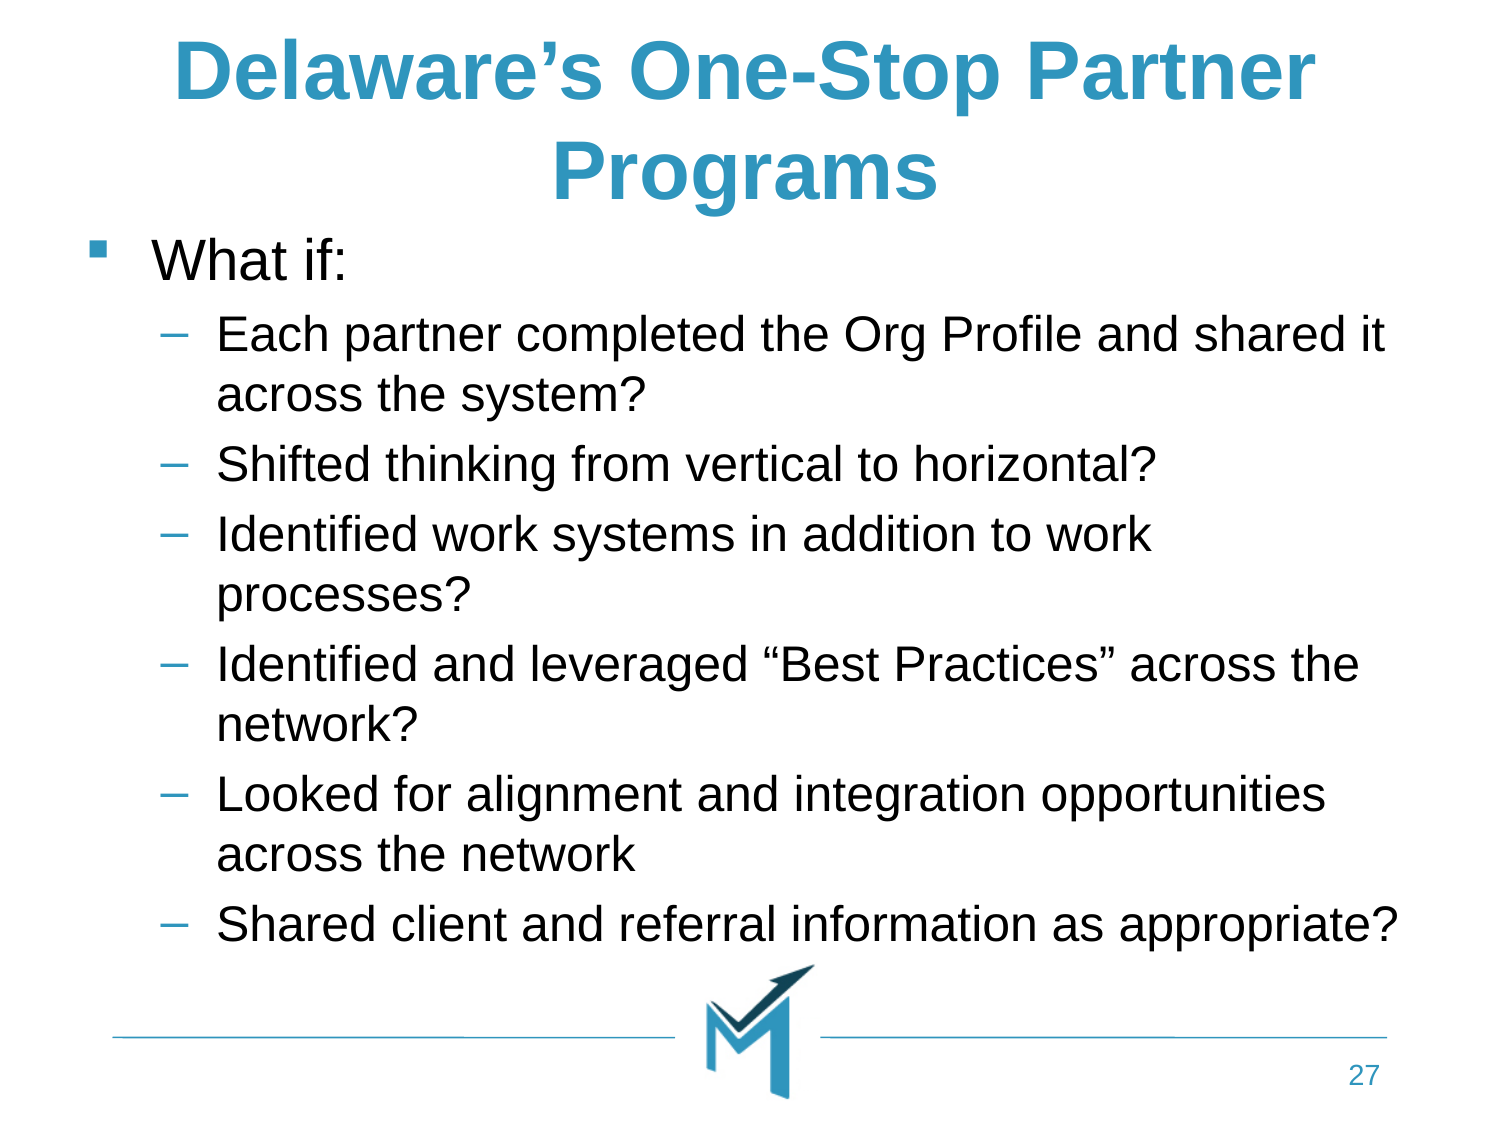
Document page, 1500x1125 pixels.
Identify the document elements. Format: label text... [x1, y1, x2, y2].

list What if: Each partner completed the Org Profile and shared it across the system? Shifted thinking from vertical to horizontal? Identified work systems in addition to work processes? Identified and leveraged “Best Practices” across the network? Looked for alignment and integration opportunities across the network Shared client and referral information as appropriate? [69, 214, 1417, 997]
title Delaware’s One-Stop Partner Programs [69, 115, 1422, 224]
slide_number 27 [1070, 1048, 1396, 1098]
picture [692, 997, 821, 1109]
